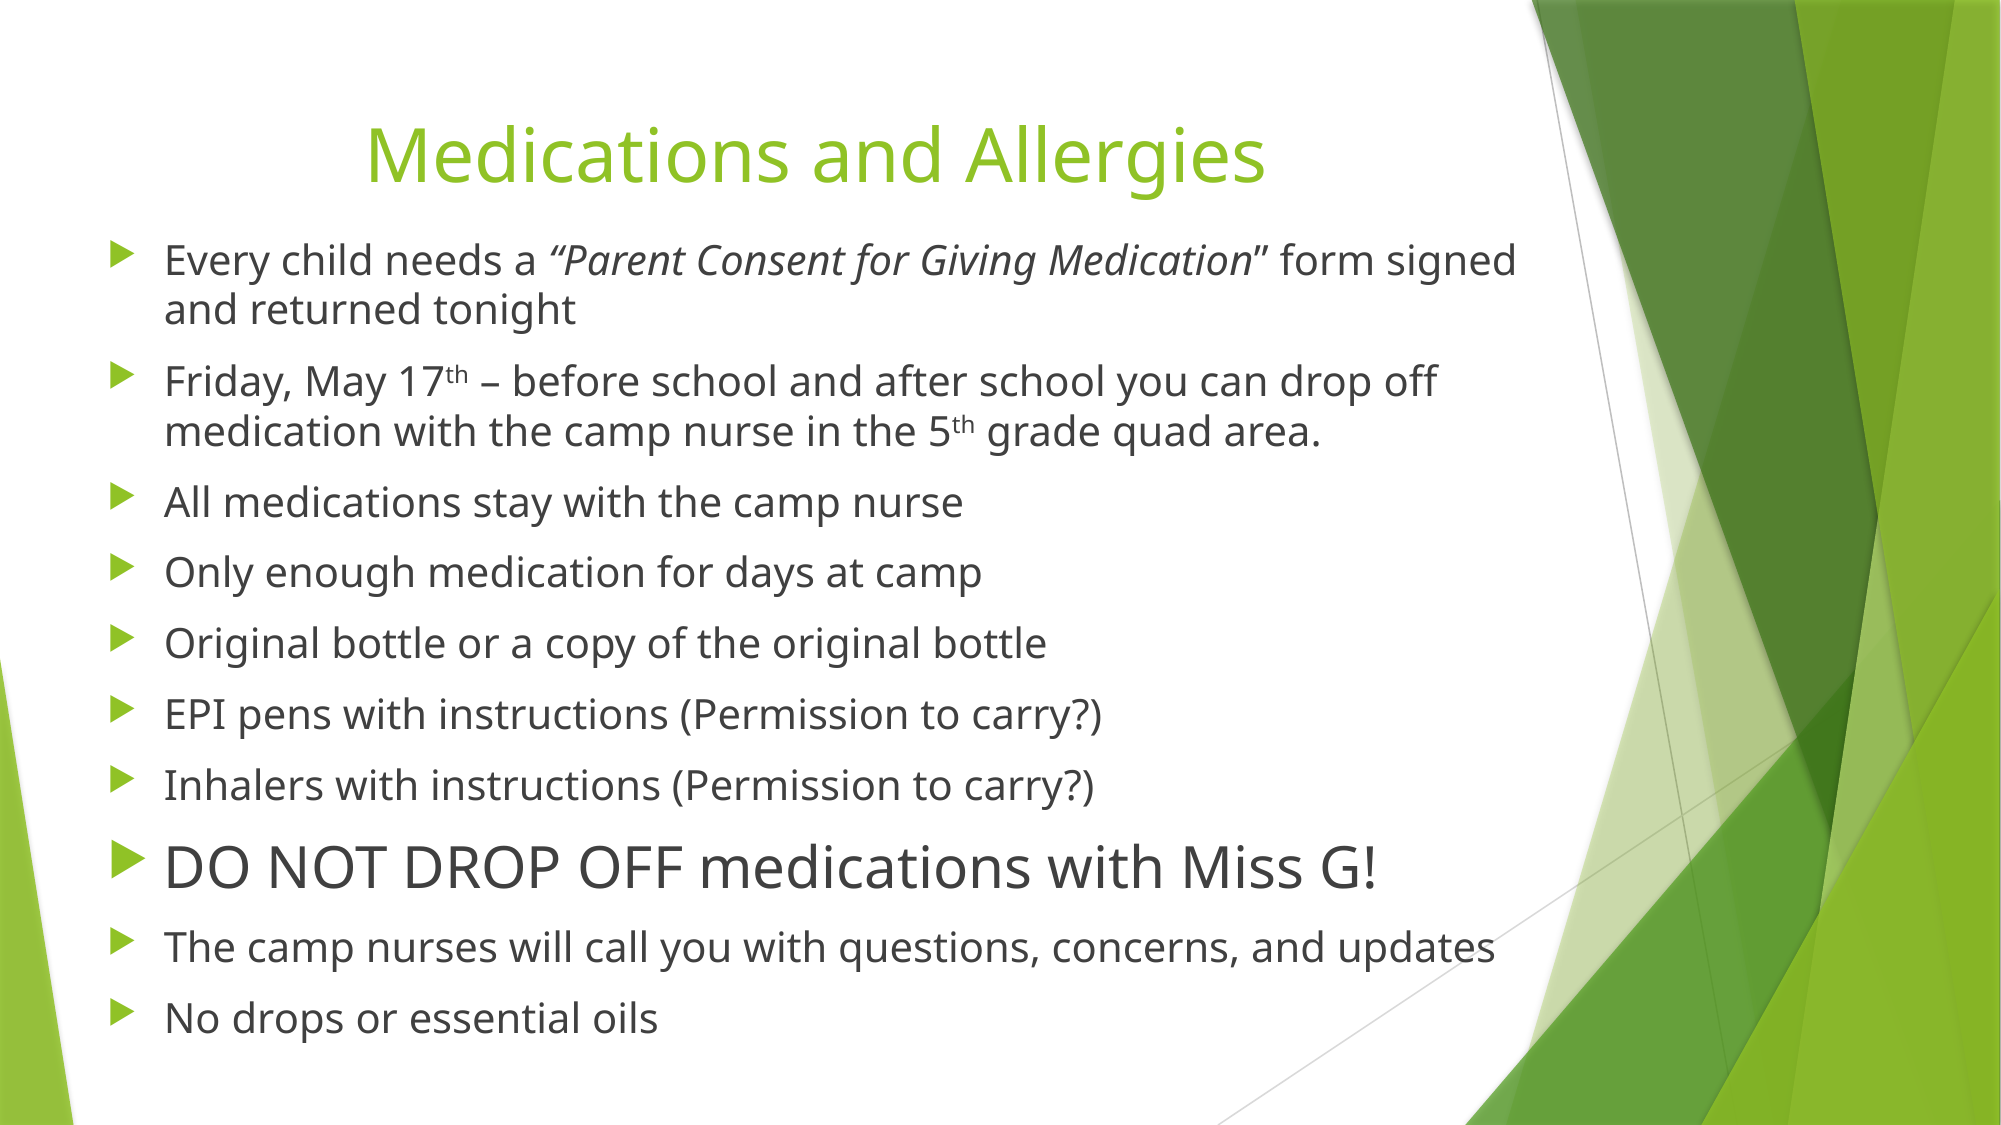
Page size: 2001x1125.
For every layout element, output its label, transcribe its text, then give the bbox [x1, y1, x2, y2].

title Medications and Allergies [111, 99, 1522, 225]
list Every child needs a “Parent Consent for Giving Medication” form signed and returned tonight Friday, May 17th – before school and after school you can drop off medication with the camp nurse in the 5th grade quad area. All medications stay with the camp nurse Only enough medication for days at camp Original bottle or a copy of the original bottle EPI pens with instructions (Permission to carry?) Inhalers with instructions (Permission to carry?) DO NOT DROP OFF medications with Miss G! The camp nurses will call you with questions, concerns, and updates No drops or essential oils [92, 225, 1537, 1061]
